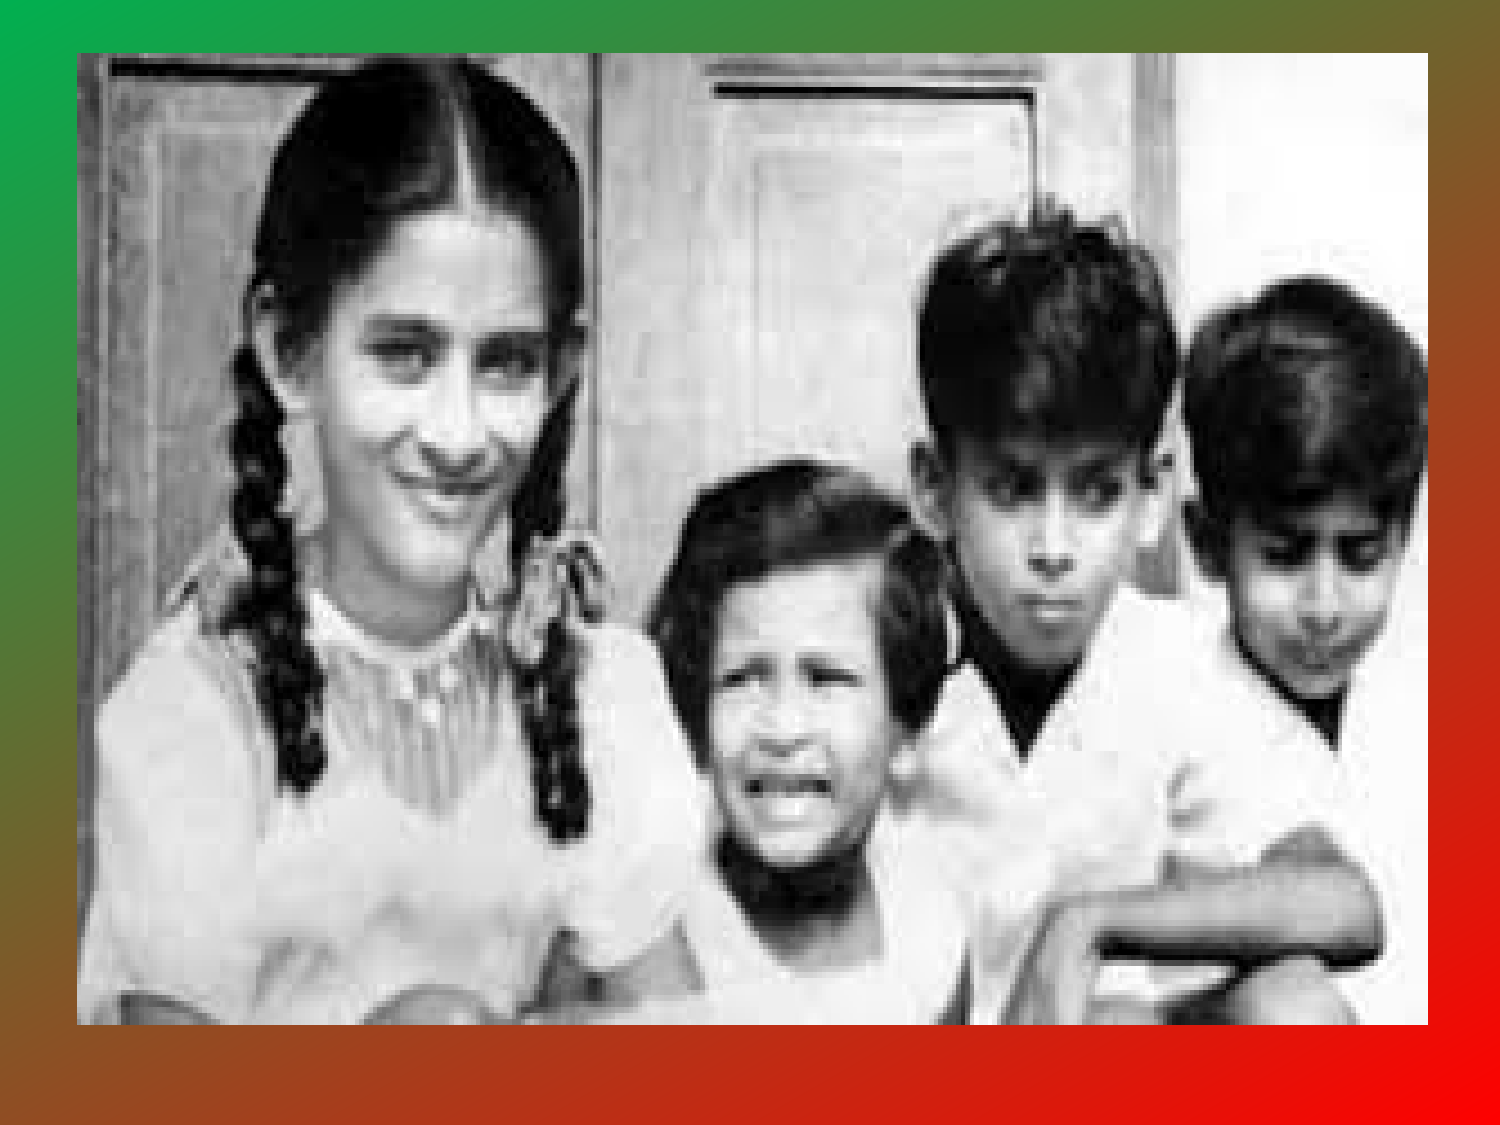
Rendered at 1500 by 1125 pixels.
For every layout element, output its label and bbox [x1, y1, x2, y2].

picture [77, 53, 1428, 1025]
